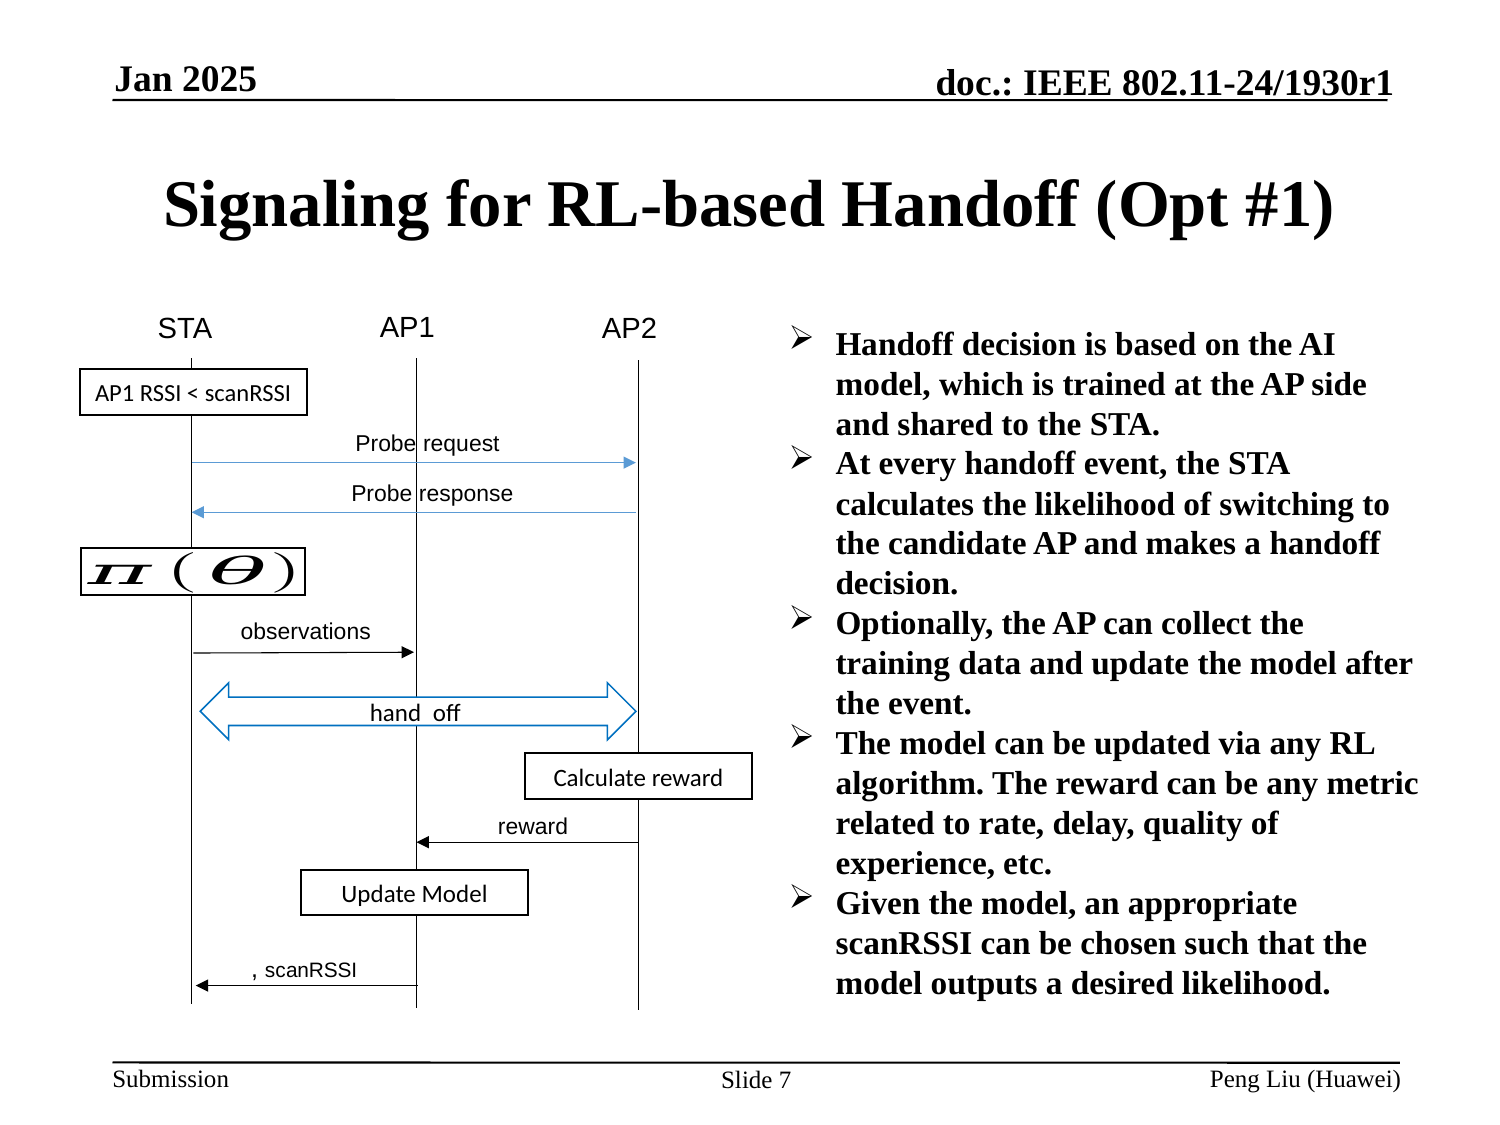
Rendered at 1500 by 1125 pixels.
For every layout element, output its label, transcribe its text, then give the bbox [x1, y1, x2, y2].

footer Peng Liu (Huawei) [902, 1061, 1402, 1093]
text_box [79, 300, 753, 1011]
text_box Handoff decision is based on the AI model, which is trained at the AP side and shared to the STA. At every handoff event, the STA calculates the likelihood of switching to the candidate AP and makes a handoff decision. Optionally, the AP can collect the training data and update the model after the event. The model can be updated via any RL algorithm. The reward can be any metric related to rate, delay, quality of experience, etc. Given the model, an appropriate scanRSSI can be chosen such that the model outputs a desired likelihood. [773, 314, 1436, 1047]
slide_number Slide 7 [712, 1063, 800, 1124]
title Signaling for RL-based Handoff (Opt #1) [112, 112, 1388, 288]
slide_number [114, 54, 540, 100]
